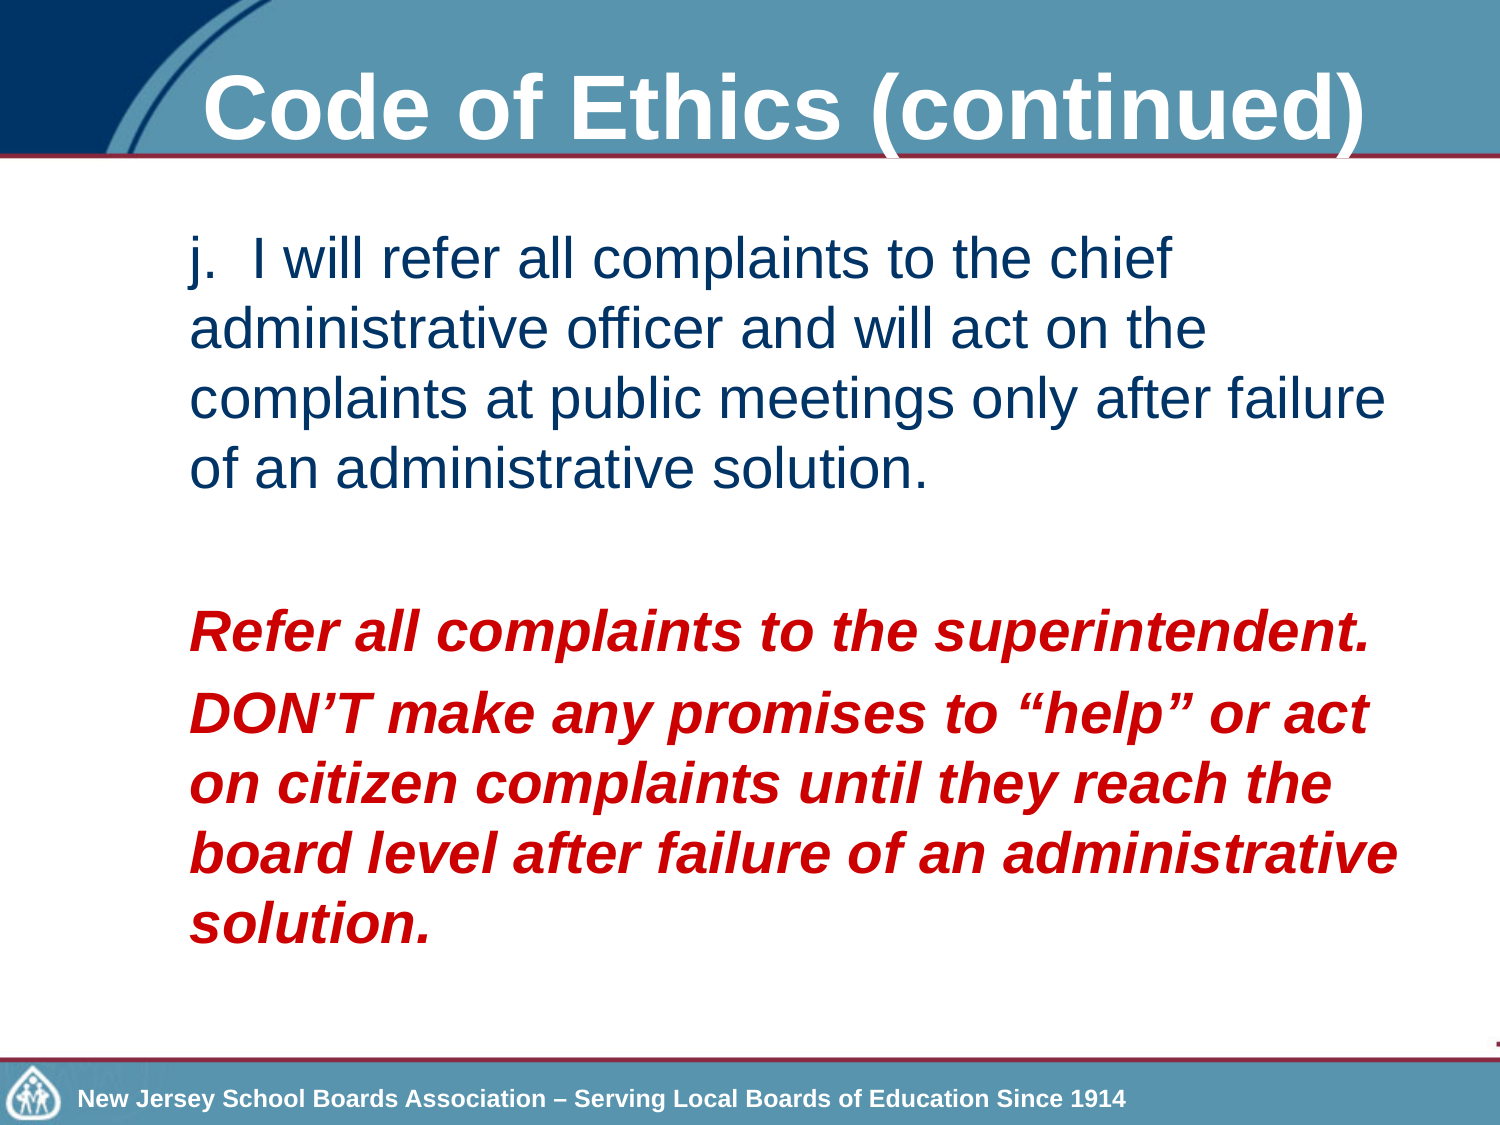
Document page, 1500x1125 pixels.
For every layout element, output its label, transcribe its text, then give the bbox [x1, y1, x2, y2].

picture [0, 0, 1500, 1125]
footer New Jersey School Boards Association – Serving Local Boards of Education Since 1914 [62, 1074, 1438, 1125]
title Code of Ethics (continued) [187, 50, 1425, 157]
list j. I will refer all complaints to the chief administrative officer and will act on the complaints at public meetings only after failure of an administrative solution. Refer all complaints to the superintendent. DON’T make any promises to “help” or act on citizen complaints until they reach the board level after failure of an administrative solution. [75, 212, 1425, 1005]
